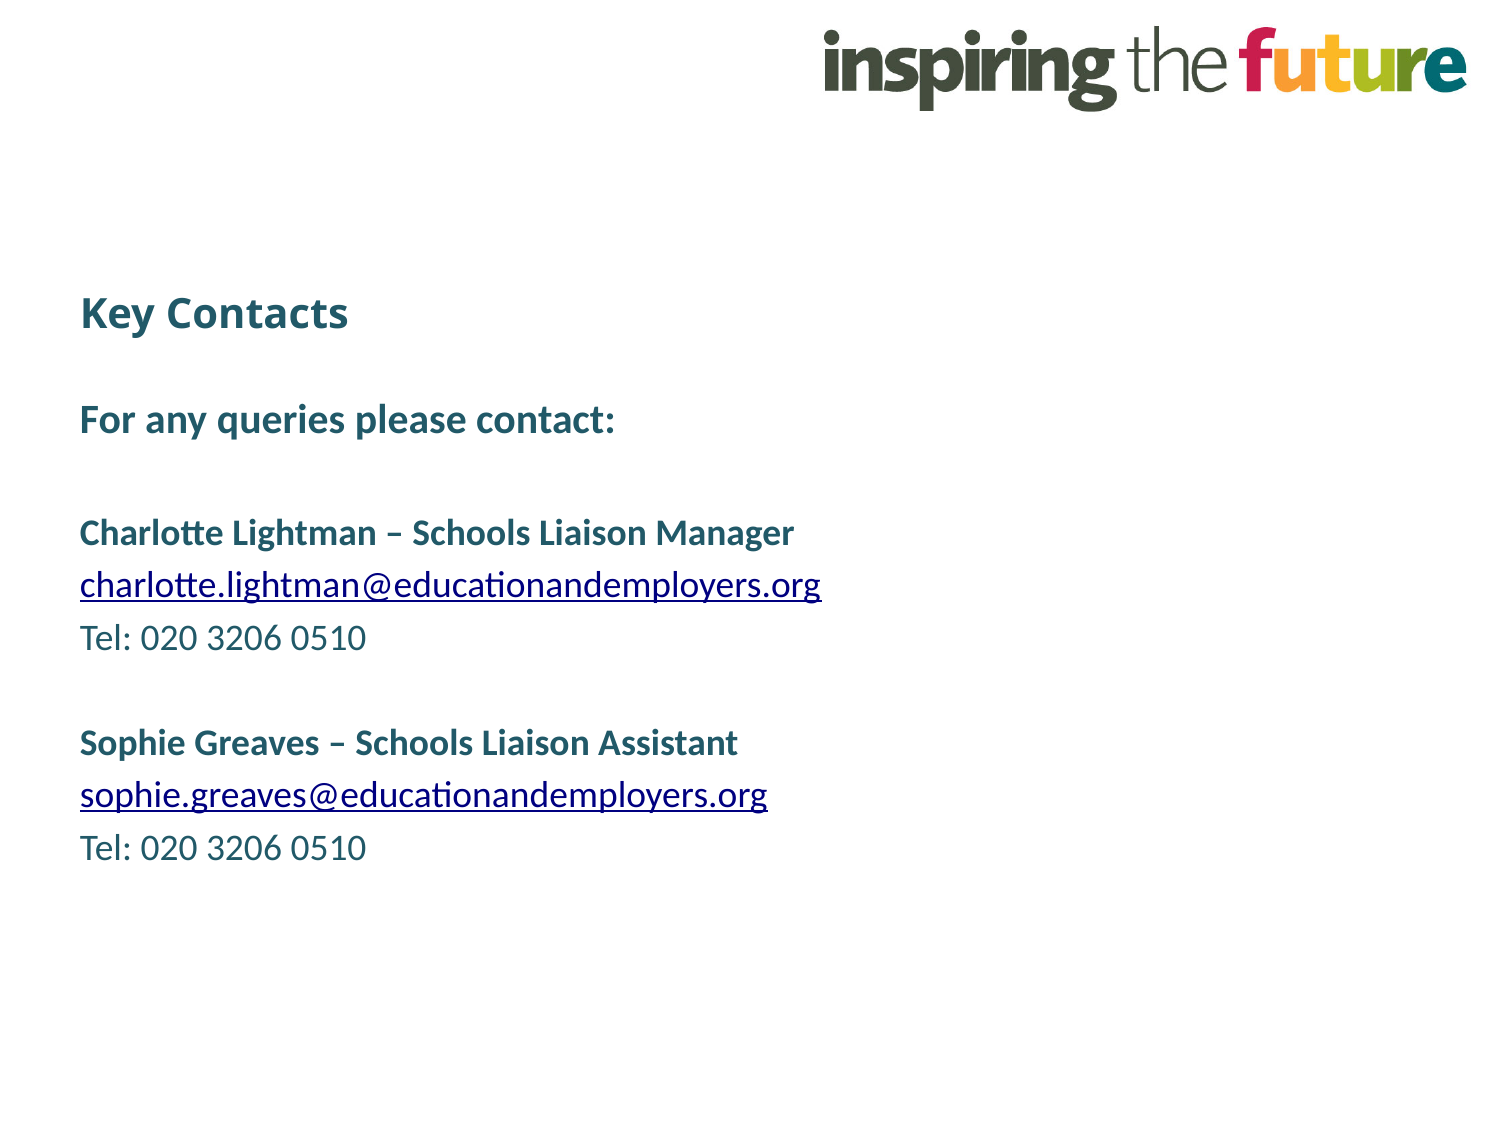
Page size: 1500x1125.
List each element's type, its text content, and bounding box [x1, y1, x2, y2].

picture [808, 18, 1481, 121]
list Key Contacts For any queries please contact: Charlotte Lightman – Schools Liaison Manager charlotte.lightman@educationandemployers.org Tel: 020 3206 0510 Sophie Greaves – Schools Liaison Assistant sophie.greaves@educationandemployers.org Tel: 020 3206 0510 [64, 172, 1446, 1071]
